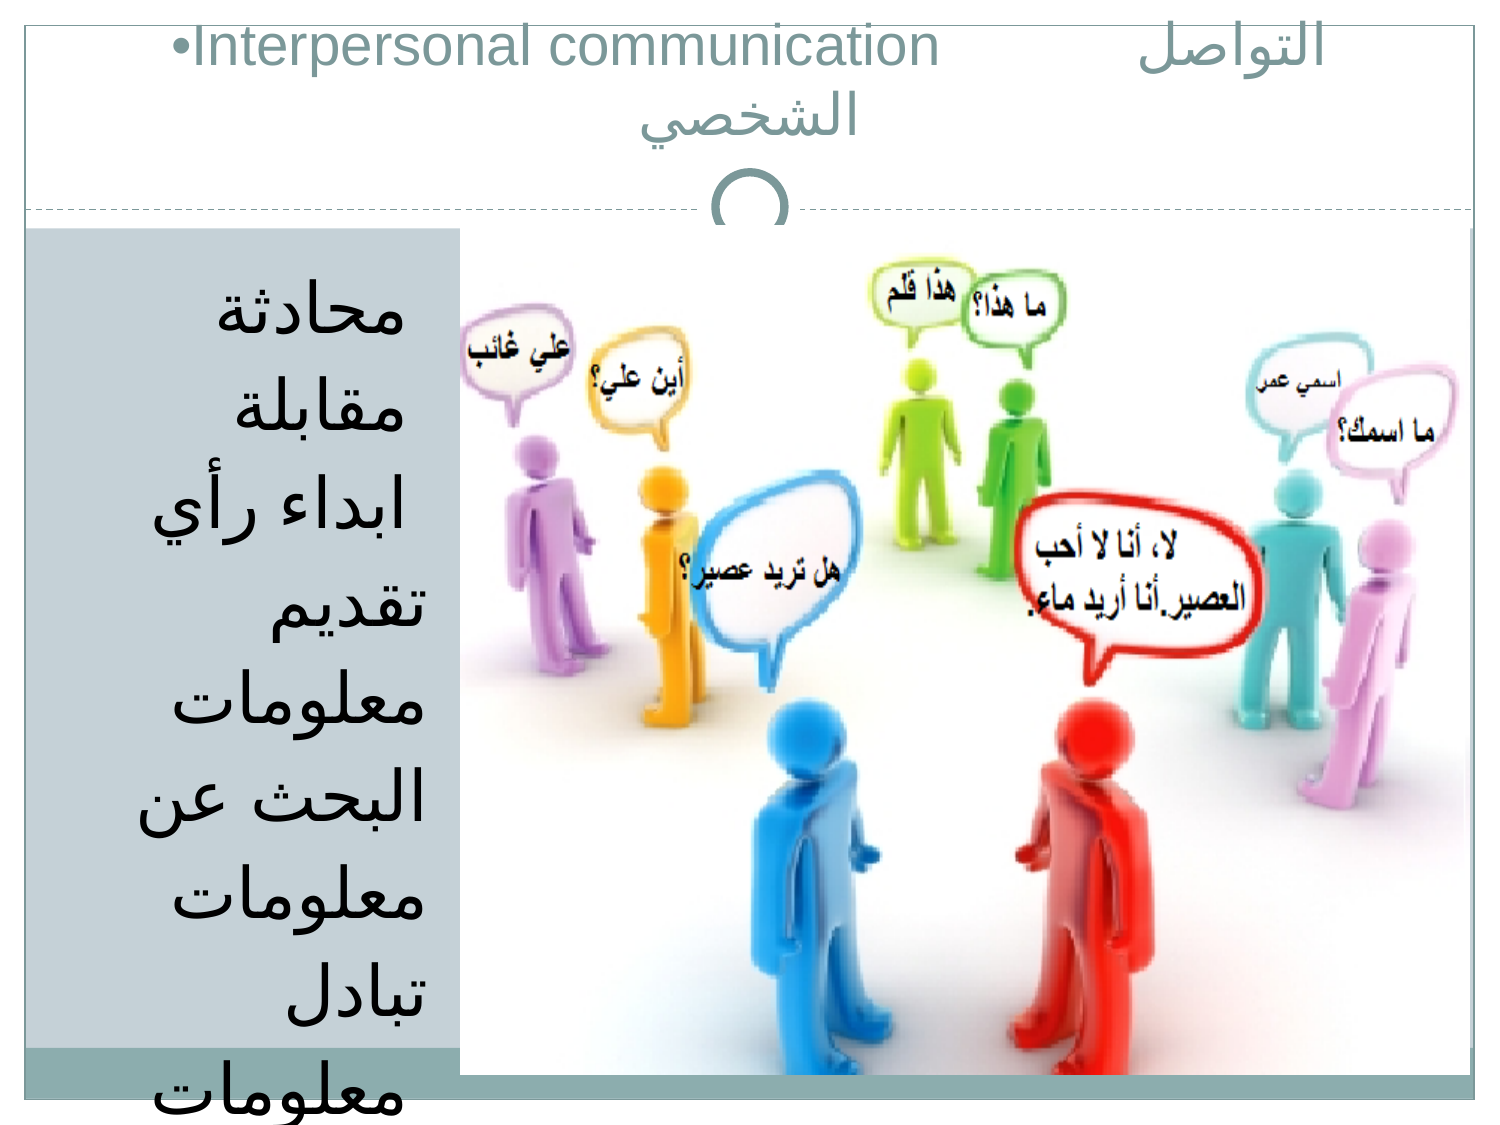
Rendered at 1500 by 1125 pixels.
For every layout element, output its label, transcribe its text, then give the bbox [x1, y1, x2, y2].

title •Interpersonal communication التواصل الشخصي [49, 37, 1450, 162]
list محادثة مقابلة ابداء رأي تقديم معلومات البحث عن معلومات تبادل معلومات الخ [49, 234, 444, 1075]
picture [460, 225, 1470, 1075]
